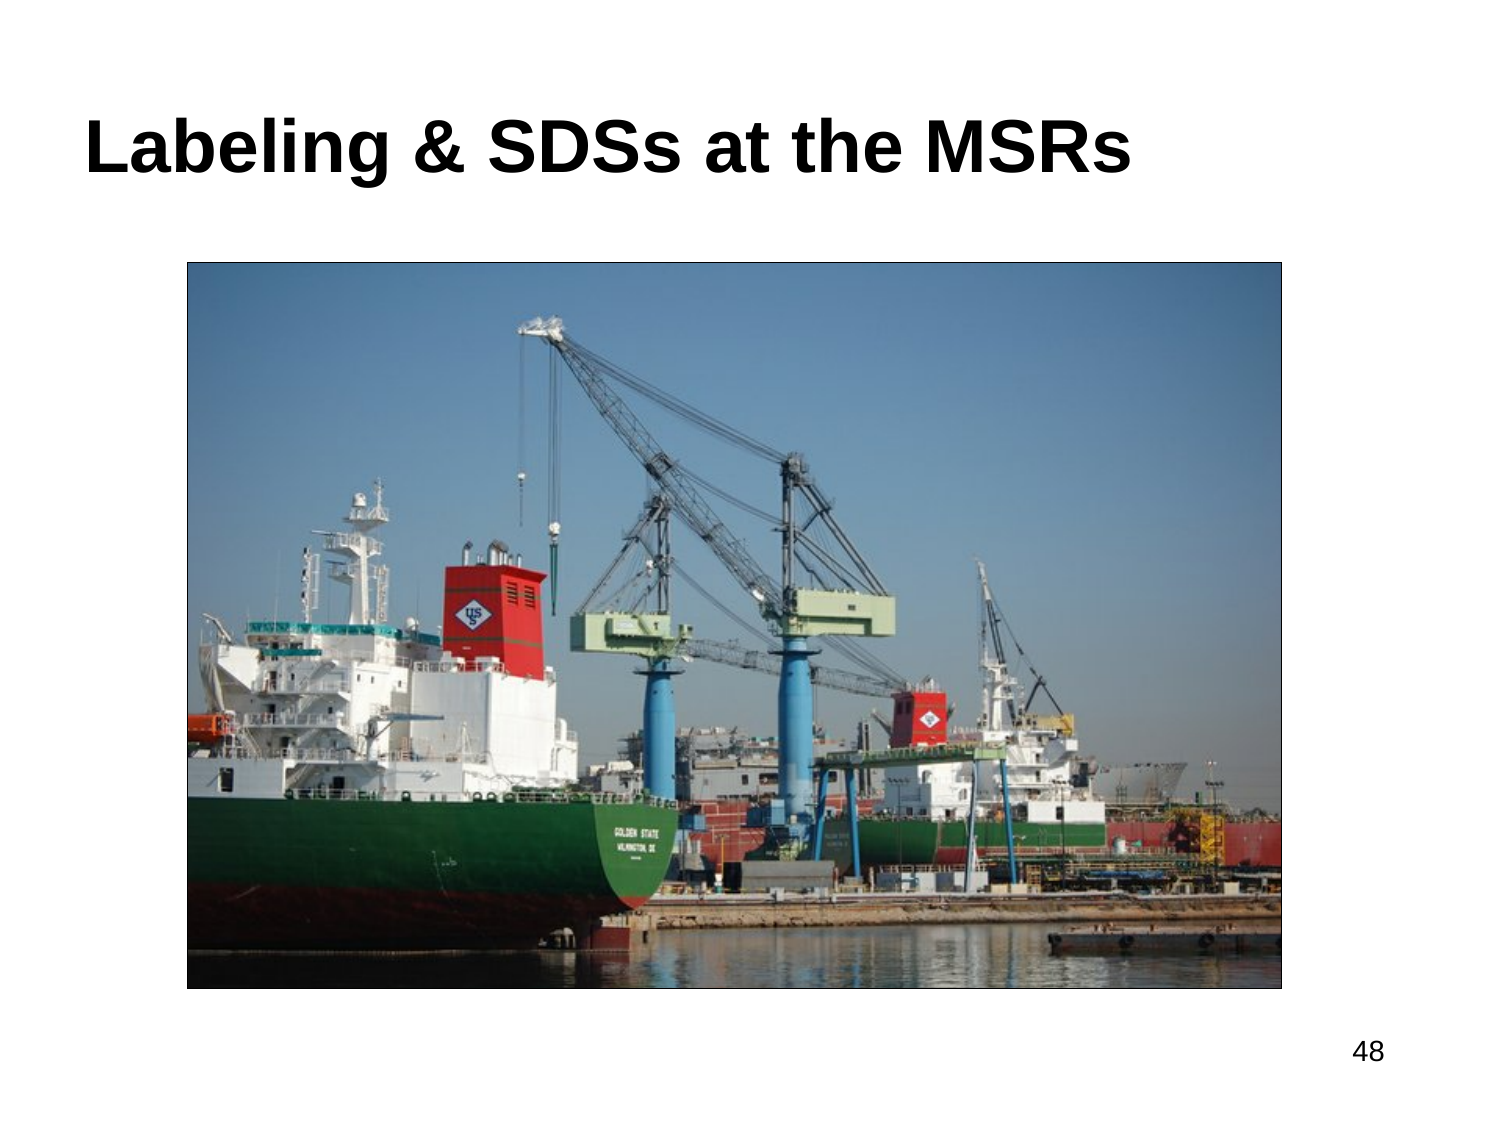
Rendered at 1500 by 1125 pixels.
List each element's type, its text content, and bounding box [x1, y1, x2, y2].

title Labeling & SDSs at the MSRs [69, 37, 1420, 158]
picture [187, 262, 1282, 990]
slide_number 48 [1074, 1024, 1401, 1103]
